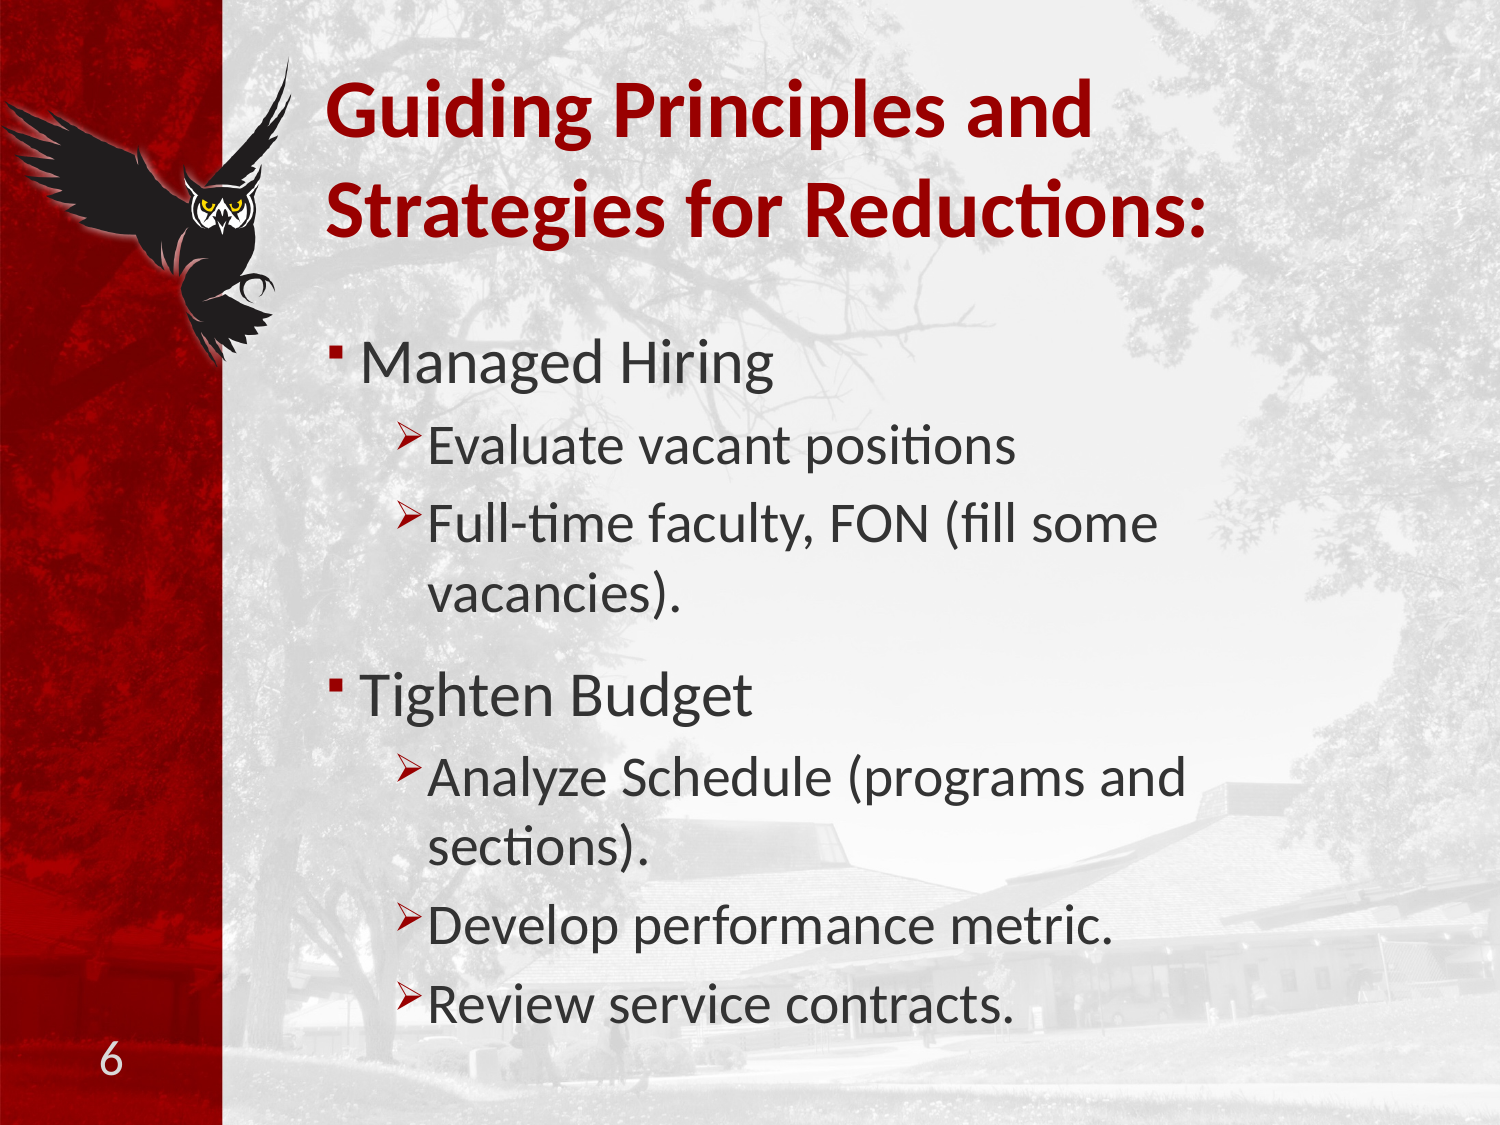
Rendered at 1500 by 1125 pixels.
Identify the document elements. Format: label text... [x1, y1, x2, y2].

picture [0, 0, 1500, 1125]
list Managed Hiring Evaluate vacant positions Full-time faculty, FON (fill some vacancies). Tighten Budget Analyze Schedule (programs and sections). Develop performance metric. Review service contracts. [310, 312, 1422, 1044]
title Guiding Principles and Strategies for Reductions: [310, 55, 1422, 262]
